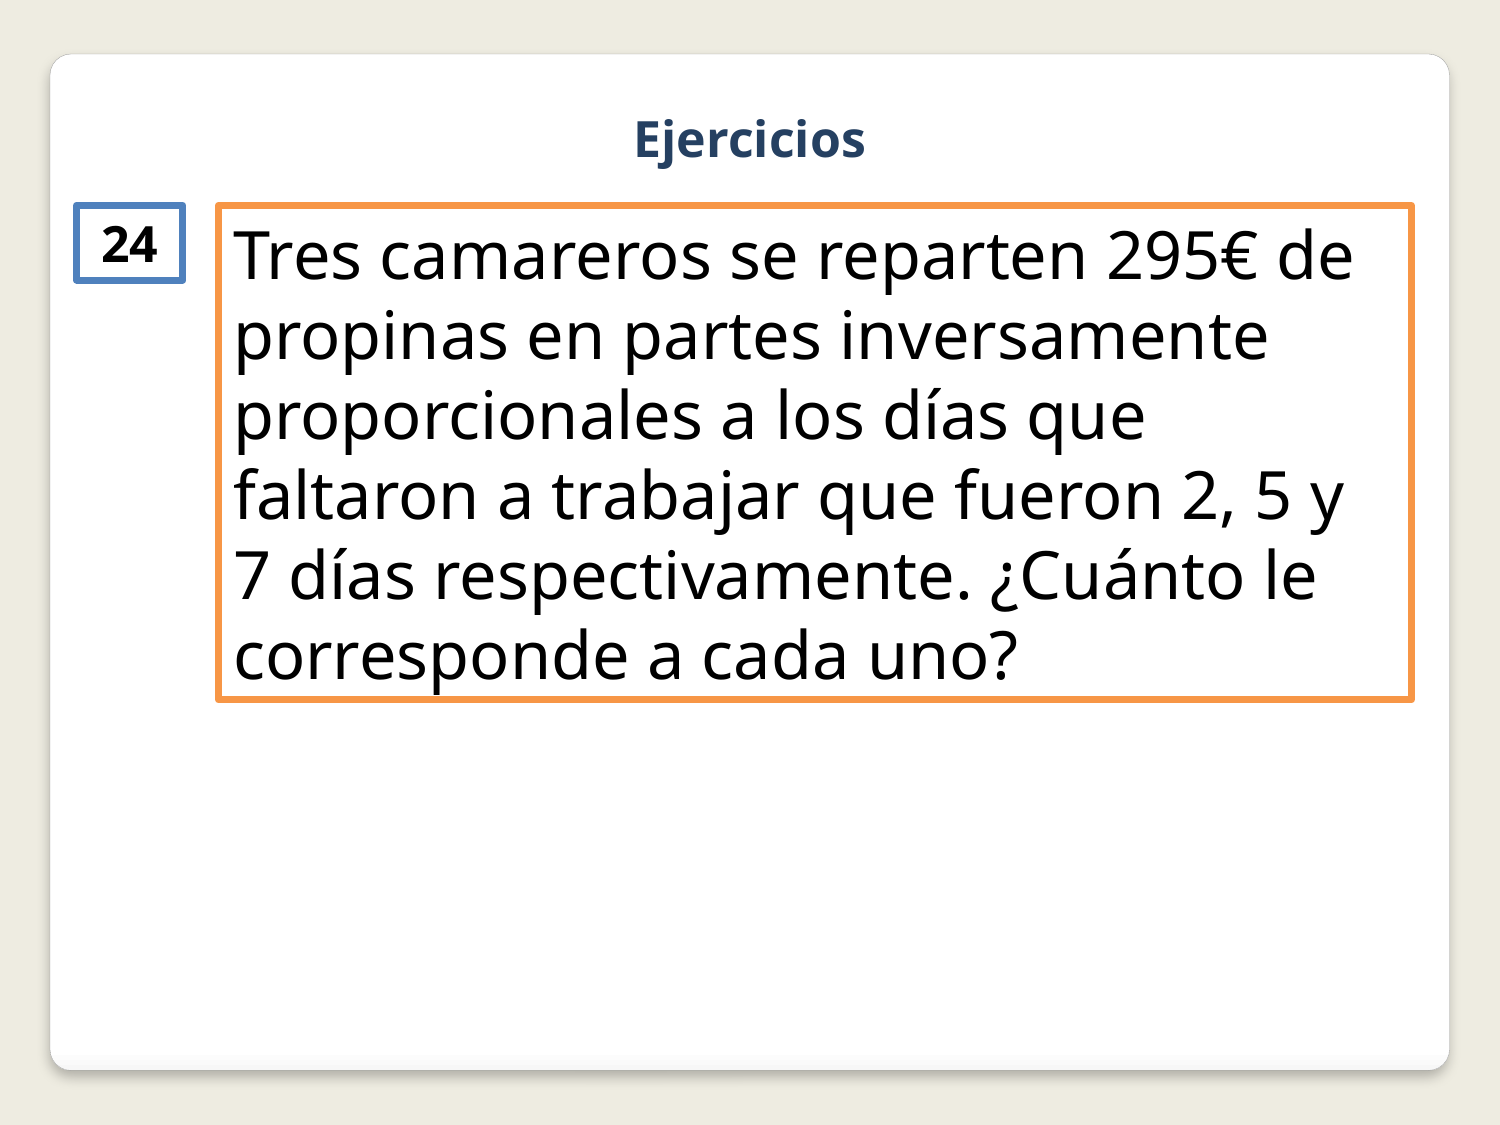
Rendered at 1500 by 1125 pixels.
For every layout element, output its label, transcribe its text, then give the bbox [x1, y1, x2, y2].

text_box Ejercicios [58, 99, 1442, 175]
text_box Tres camareros se reparten 295€ de propinas en partes inversamente proporcionales a los días que faltaron a trabajar que fueron 2, 5 y 7 días respectivamente. ¿Cuánto le corresponde a cada uno? [215, 202, 1415, 703]
text_box 24 [73, 202, 186, 284]
